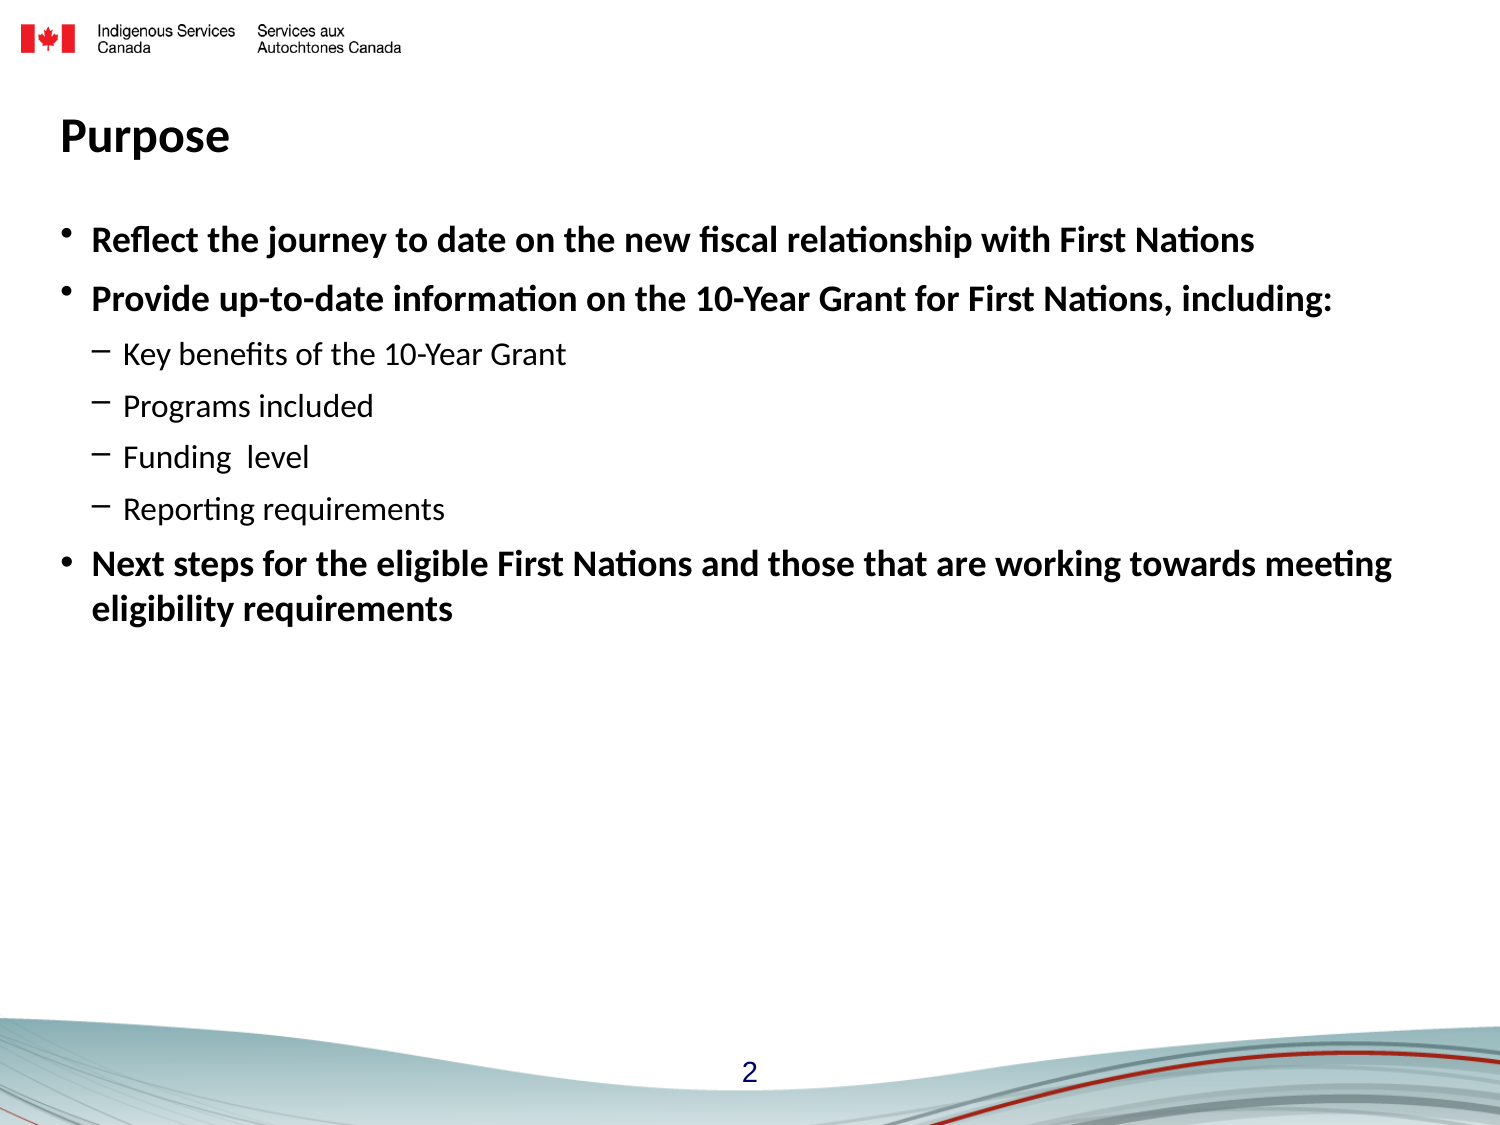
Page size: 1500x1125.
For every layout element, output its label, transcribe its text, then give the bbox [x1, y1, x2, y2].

picture [0, 0, 1500, 1125]
list Reflect the journey to date on the new fiscal relationship with First Nations Provide up-to-date information on the 10-Year Grant for First Nations, including: Key benefits of the 10-Year Grant Programs included Funding level Reporting requirements Next steps for the eligible First Nations and those that are working towards meeting eligibility requirements [60, 214, 1425, 1037]
title Purpose [60, 112, 1348, 163]
slide_number 2 [687, 1050, 813, 1100]
